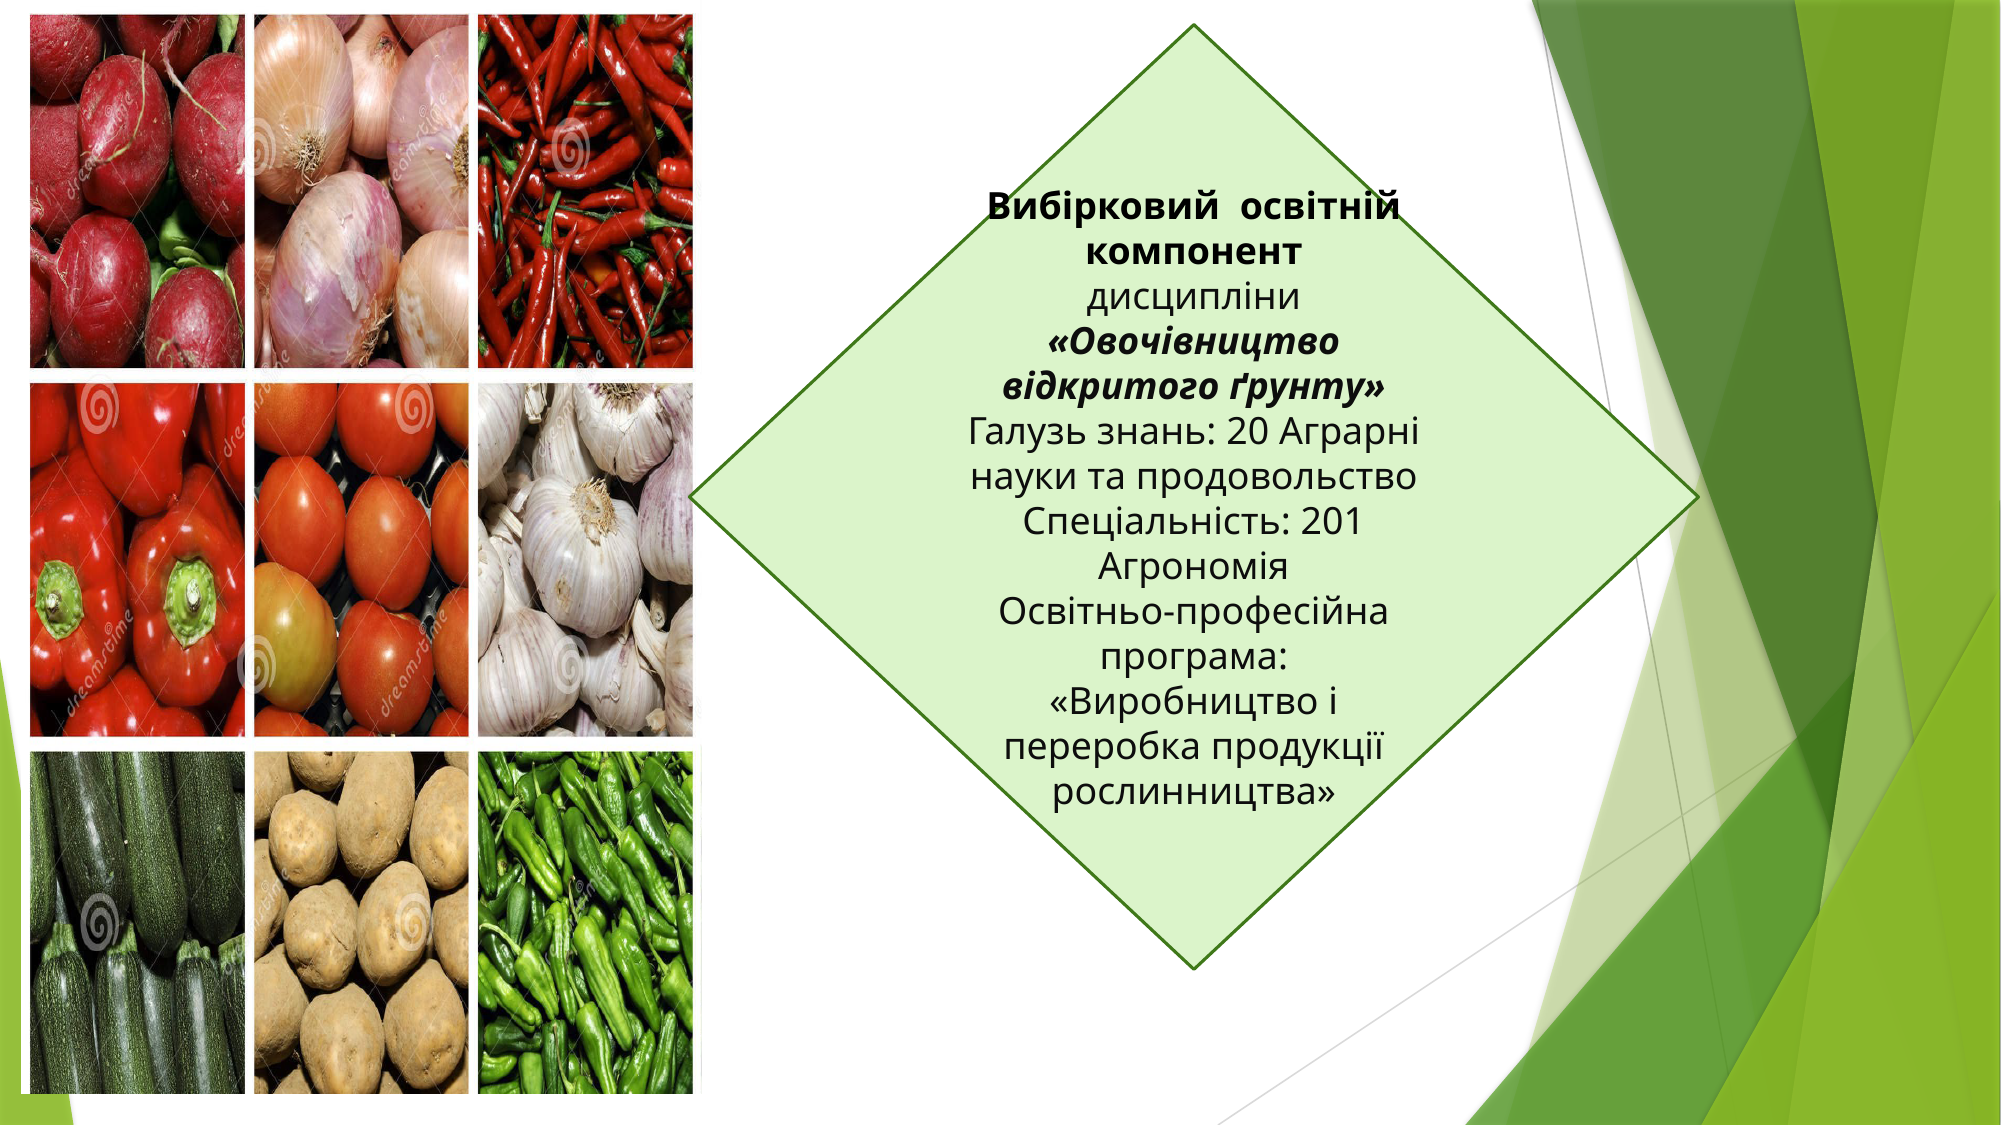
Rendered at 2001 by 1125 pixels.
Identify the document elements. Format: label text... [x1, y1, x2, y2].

text_box Вибірковий освітній компонент дисципліни «Овочівництво відкритого ґрунту» Галузь знань: 20 Аграрні науки та продовольство Спеціальність: 201 Агрономія Освітньо-професійна програма: «Виробництво і переробка продукції рослинництва» [706, 23, 1701, 971]
picture [20, 0, 702, 1095]
